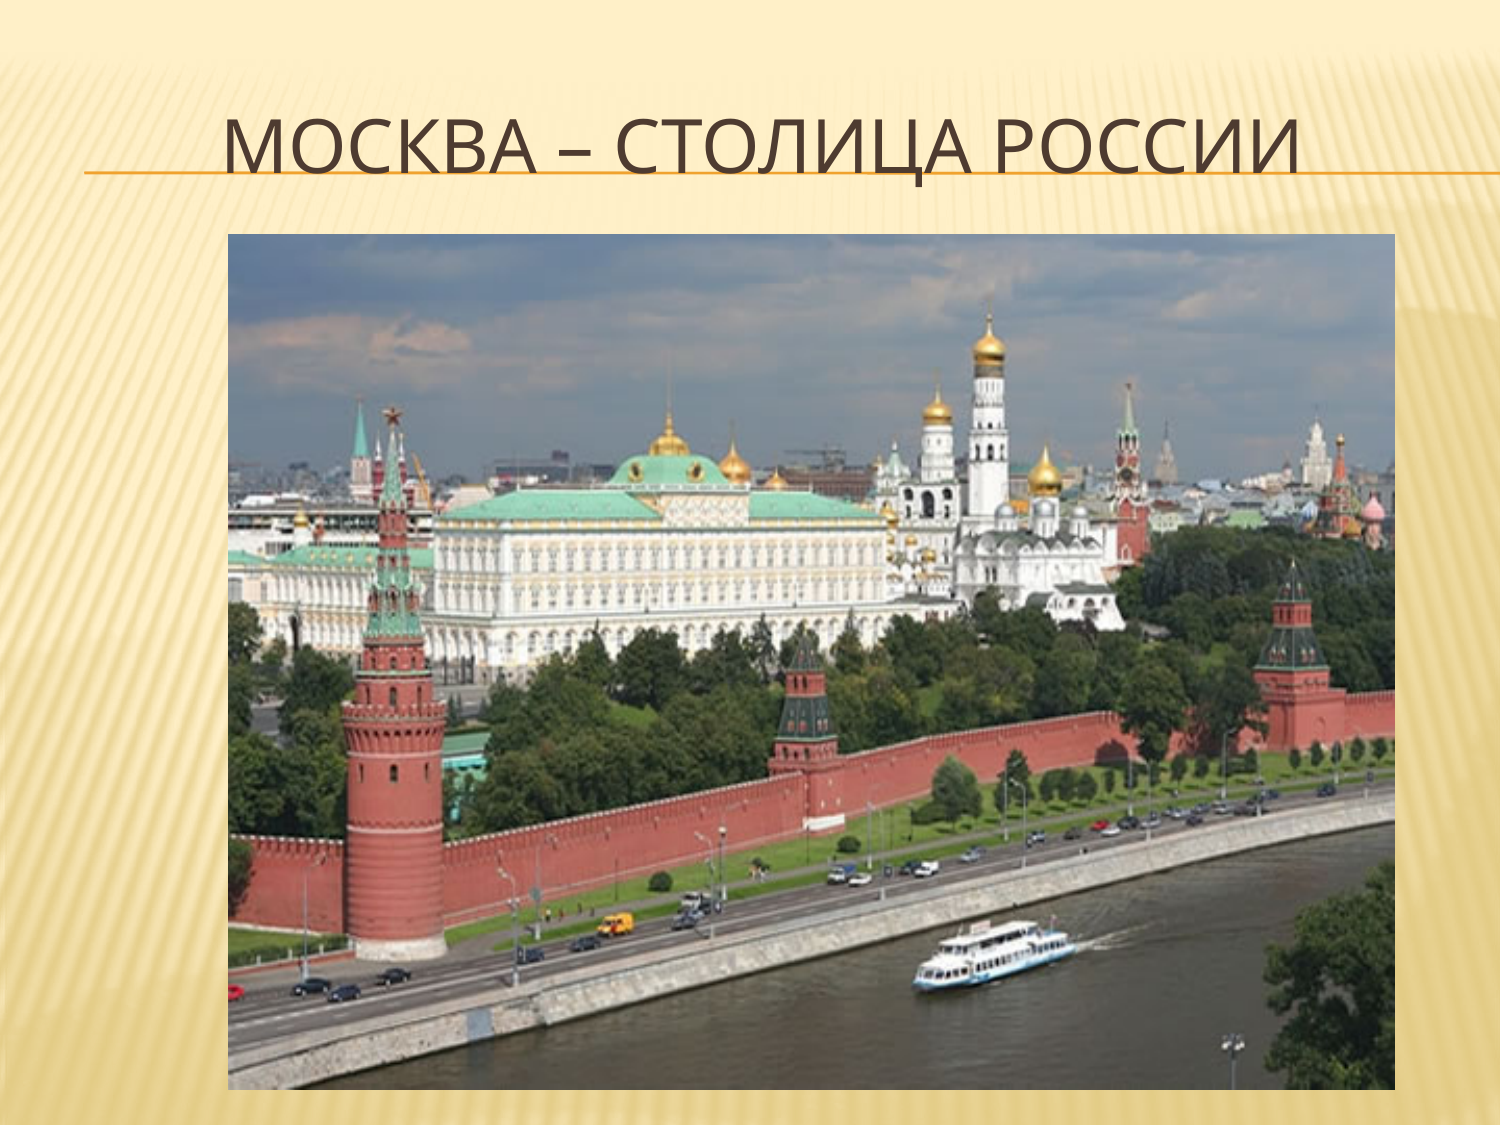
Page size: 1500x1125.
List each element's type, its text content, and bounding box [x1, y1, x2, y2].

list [228, 234, 1395, 1091]
title Москва – столица россии [50, 75, 1475, 213]
